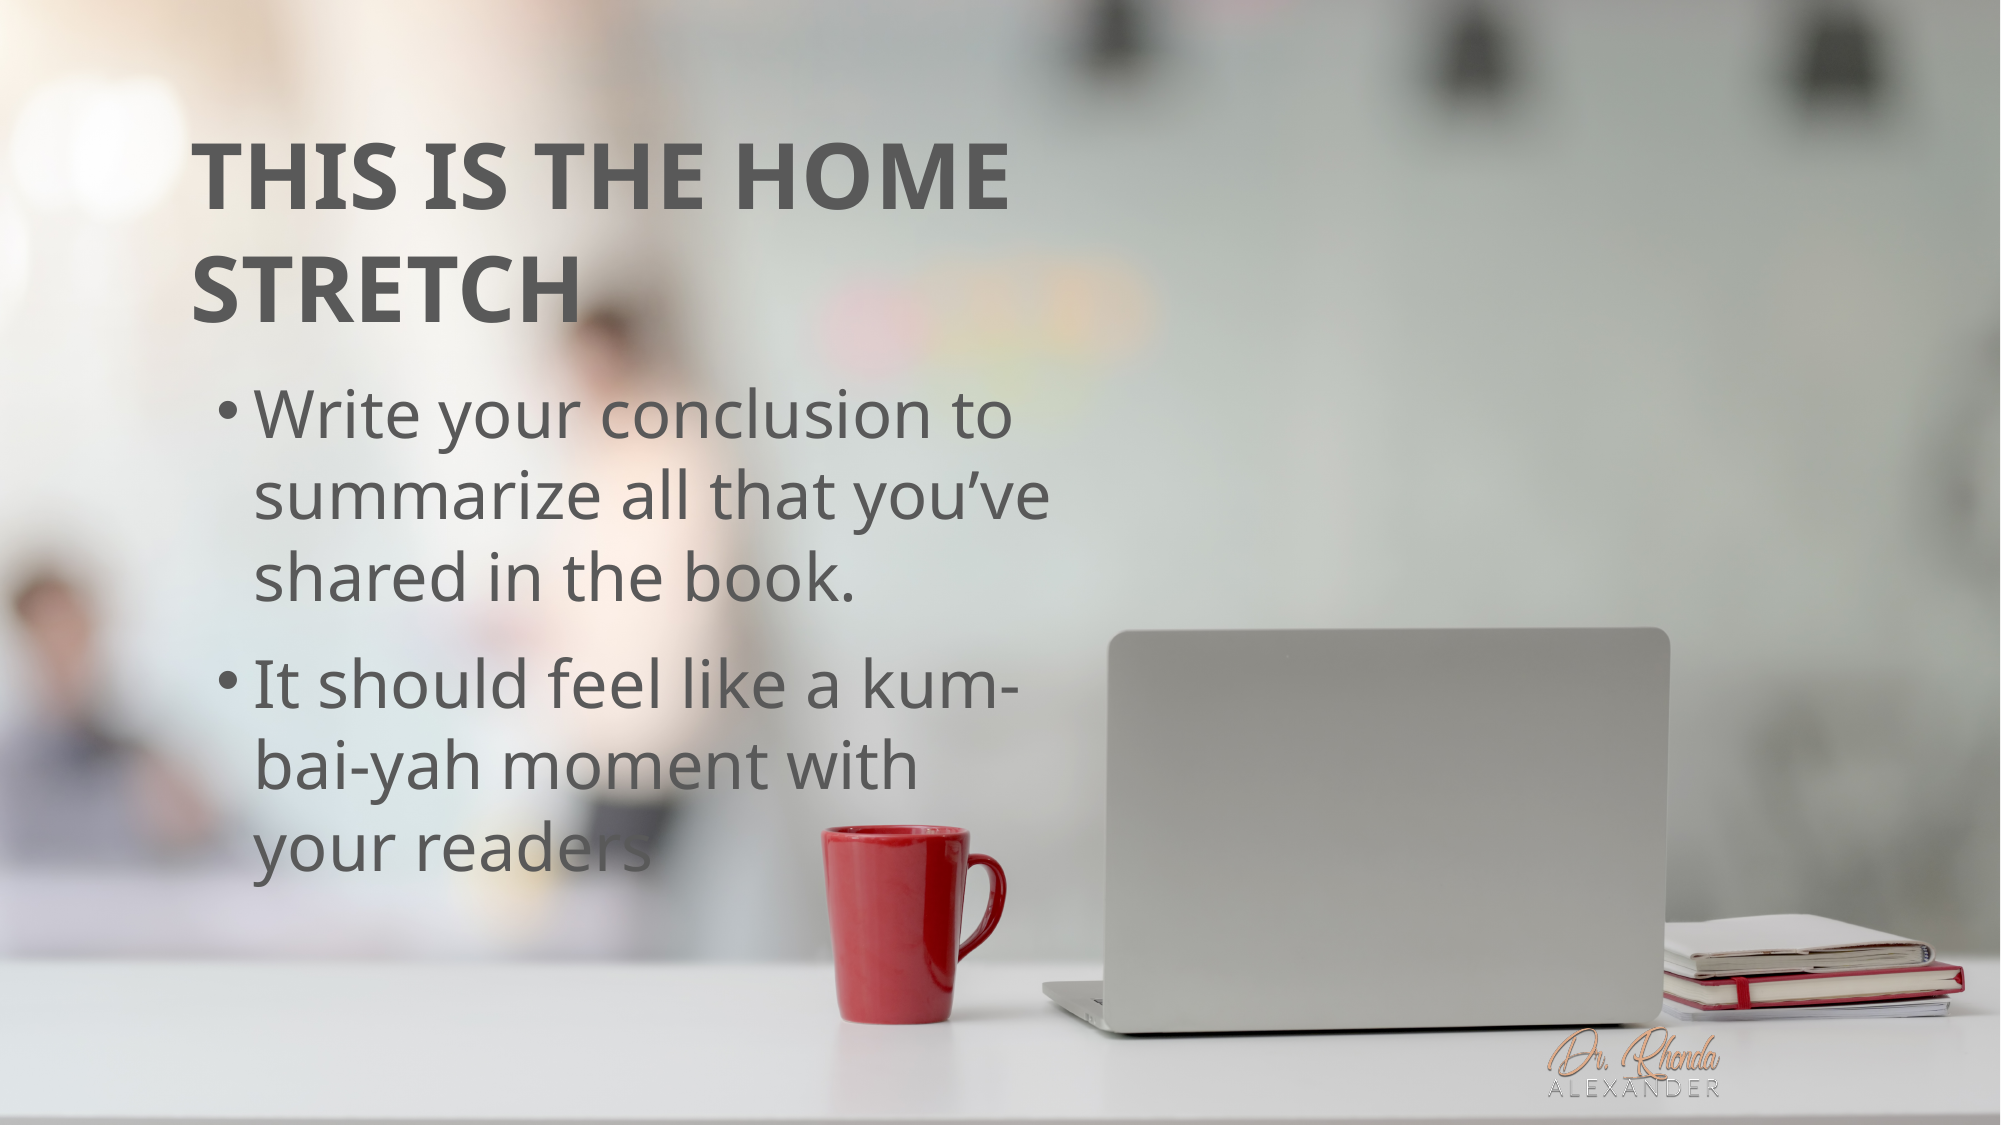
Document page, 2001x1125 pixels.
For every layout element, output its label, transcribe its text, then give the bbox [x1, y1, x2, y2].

title THIS IS THE HOME STRETCH [175, 98, 1407, 366]
list Write your conclusion to summarize all that you’ve shared in the book. It should feel like a kum-bai-yah moment with your readers [201, 365, 1096, 1006]
picture [0, 0, 2001, 1125]
